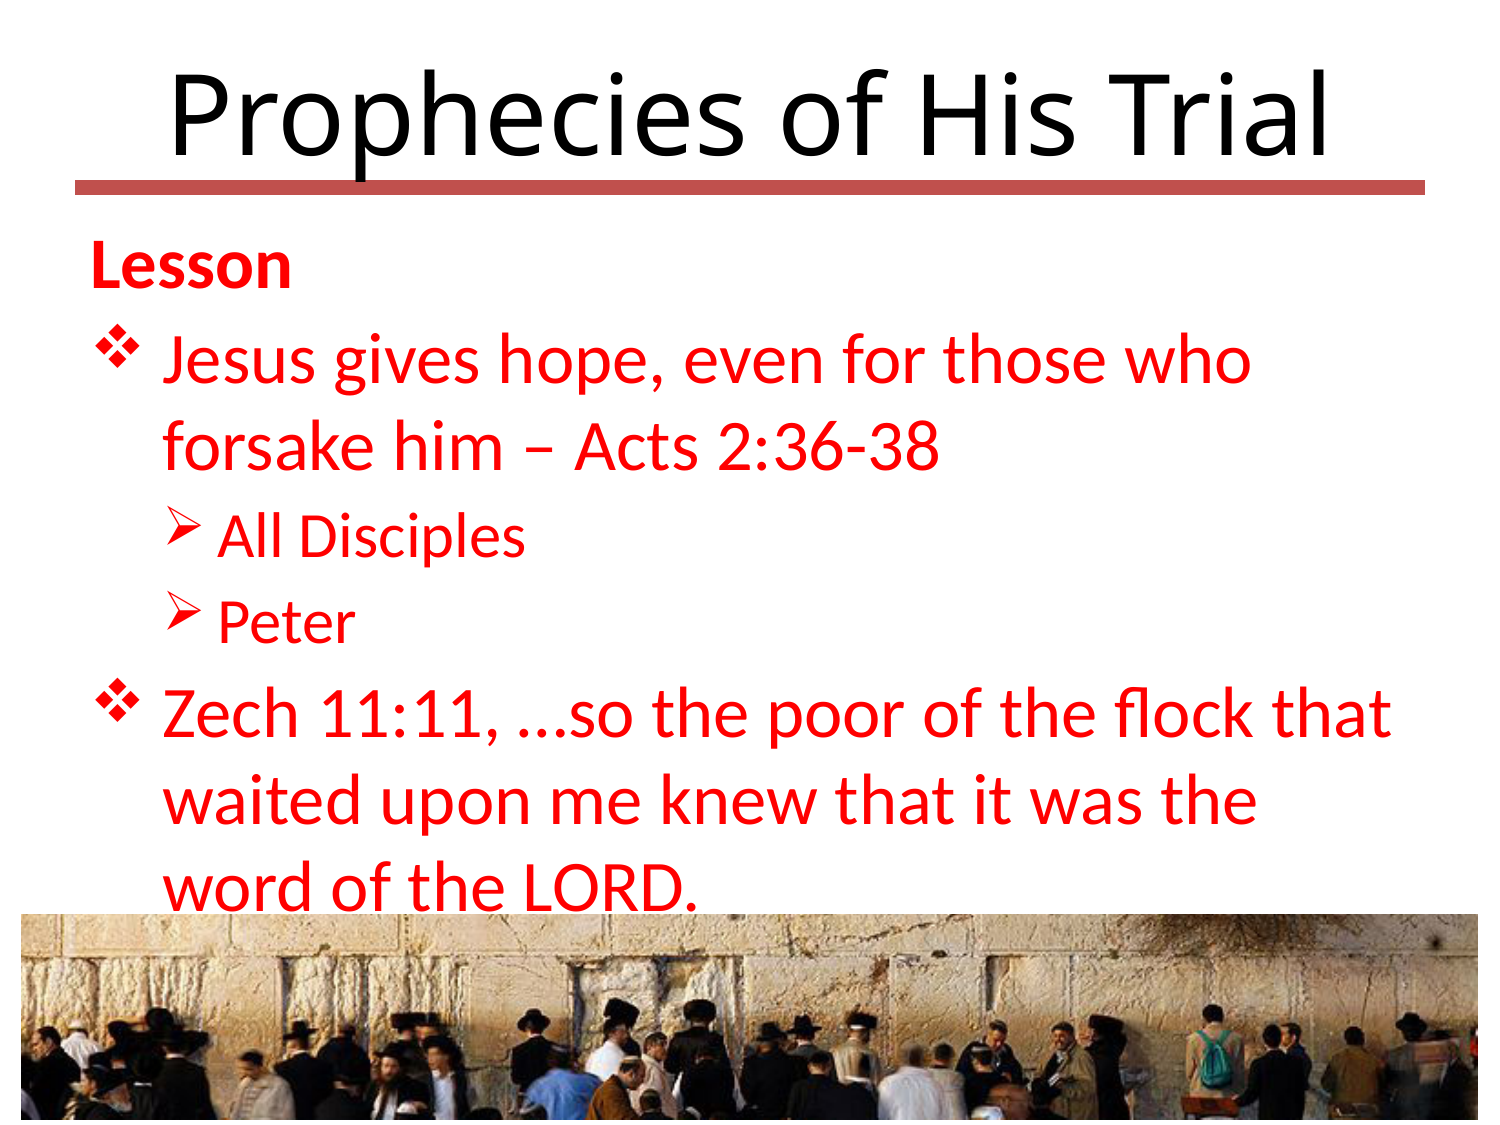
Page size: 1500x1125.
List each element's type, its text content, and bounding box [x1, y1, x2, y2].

picture [21, 914, 1478, 1120]
list Lesson Jesus gives hope, even for those who forsake him – Acts 2:36-38 All Disciples Peter Zech 11:11, …so the poor of the flock that waited upon me knew that it was the word of the LORD. [75, 207, 1438, 938]
title Prophecies of His Trial [75, 45, 1425, 175]
